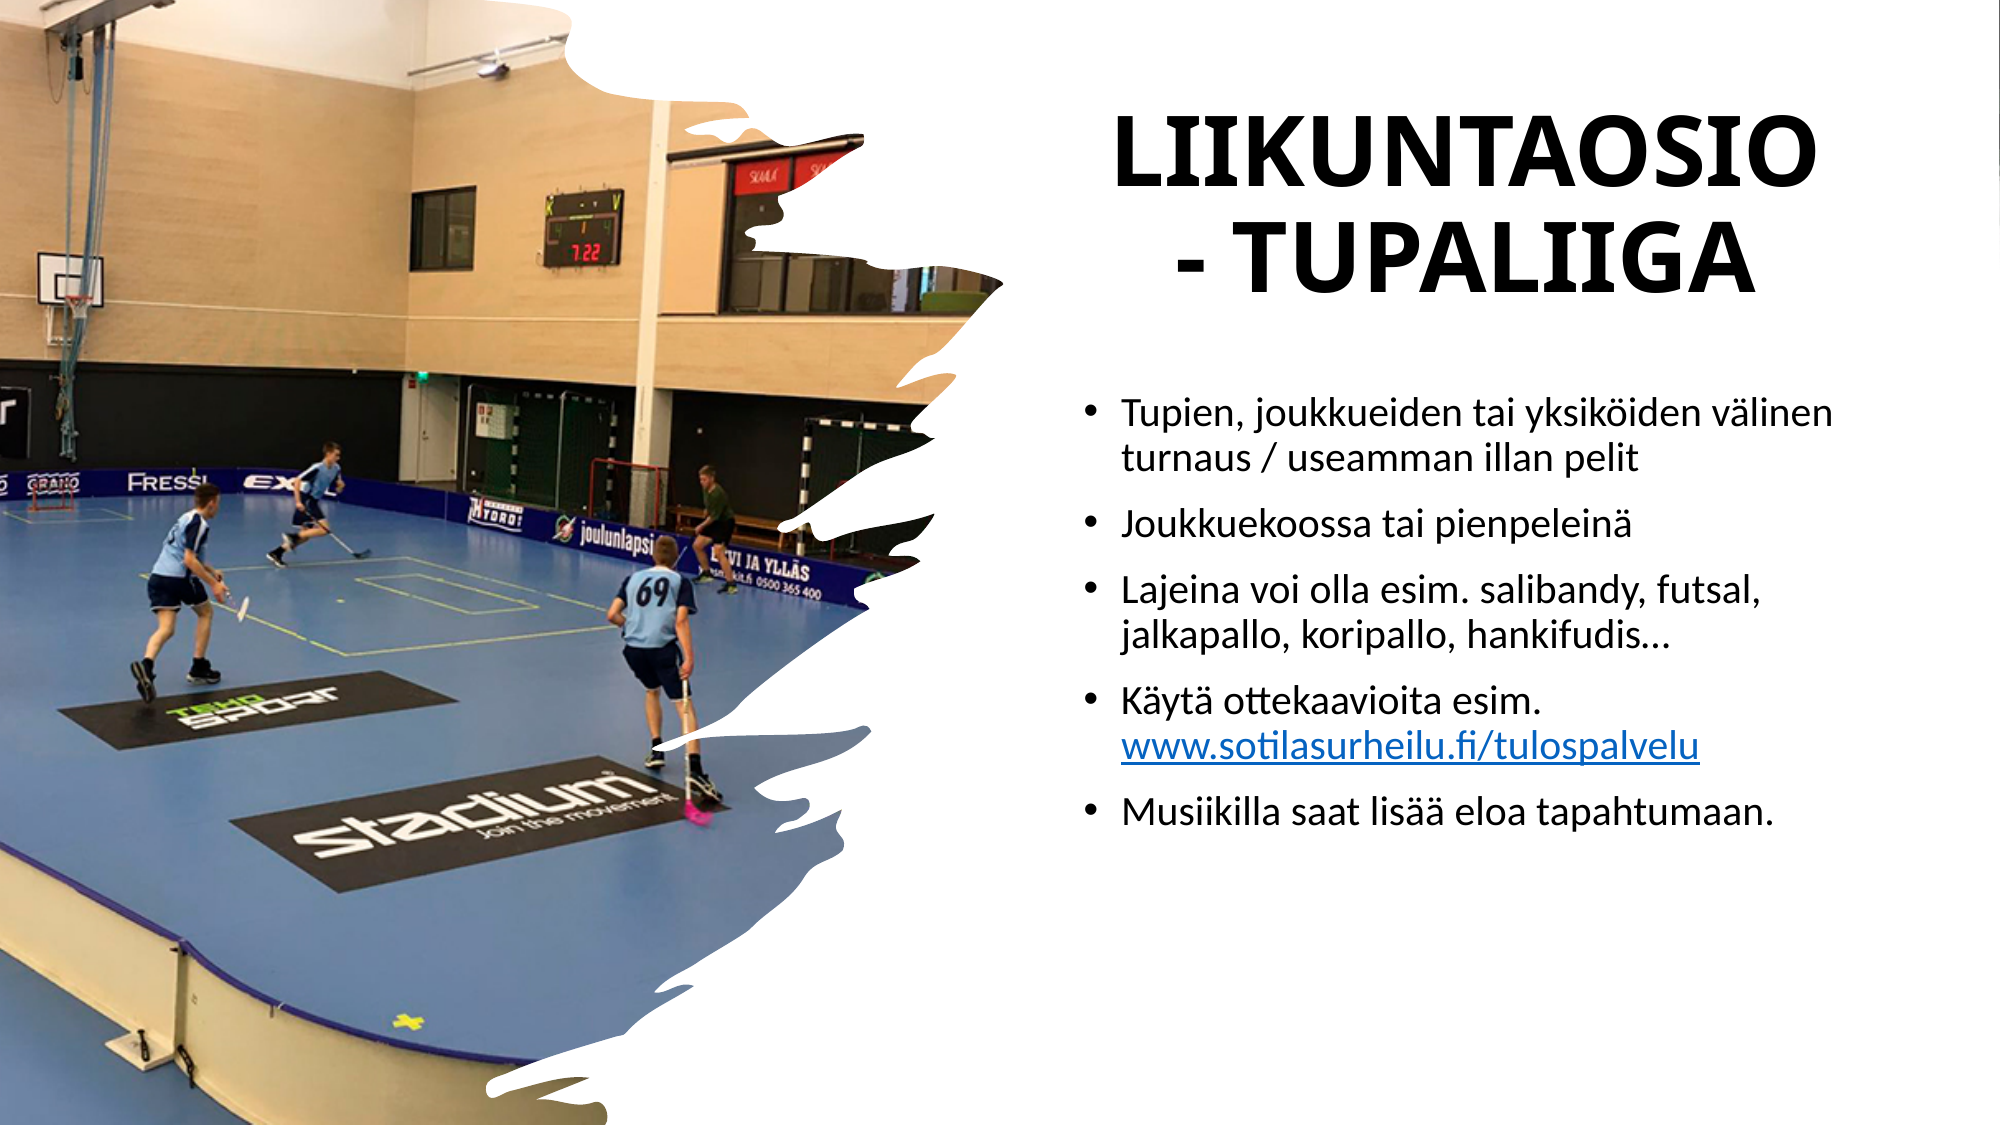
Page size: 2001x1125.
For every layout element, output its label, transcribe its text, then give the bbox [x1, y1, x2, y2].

picture [0, 0, 1004, 1125]
text_box [1004, 0, 2000, 1125]
title LIIKUNTAOSIO - TUPALIIGA [1068, 59, 1863, 357]
list Tupien, joukkueiden tai yksiköiden välinen turnaus / useamman illan pelit Joukkuekoossa tai pienpeleinä Lajeina voi olla esim. salibandy, futsal, jalkapallo, koripallo, hankifudis… Käytä ottekaavioita esim. www.sotilasurheilu.fi/tulospalvelu Musiikilla saat lisää eloa tapahtumaan. [1068, 382, 1863, 1014]
